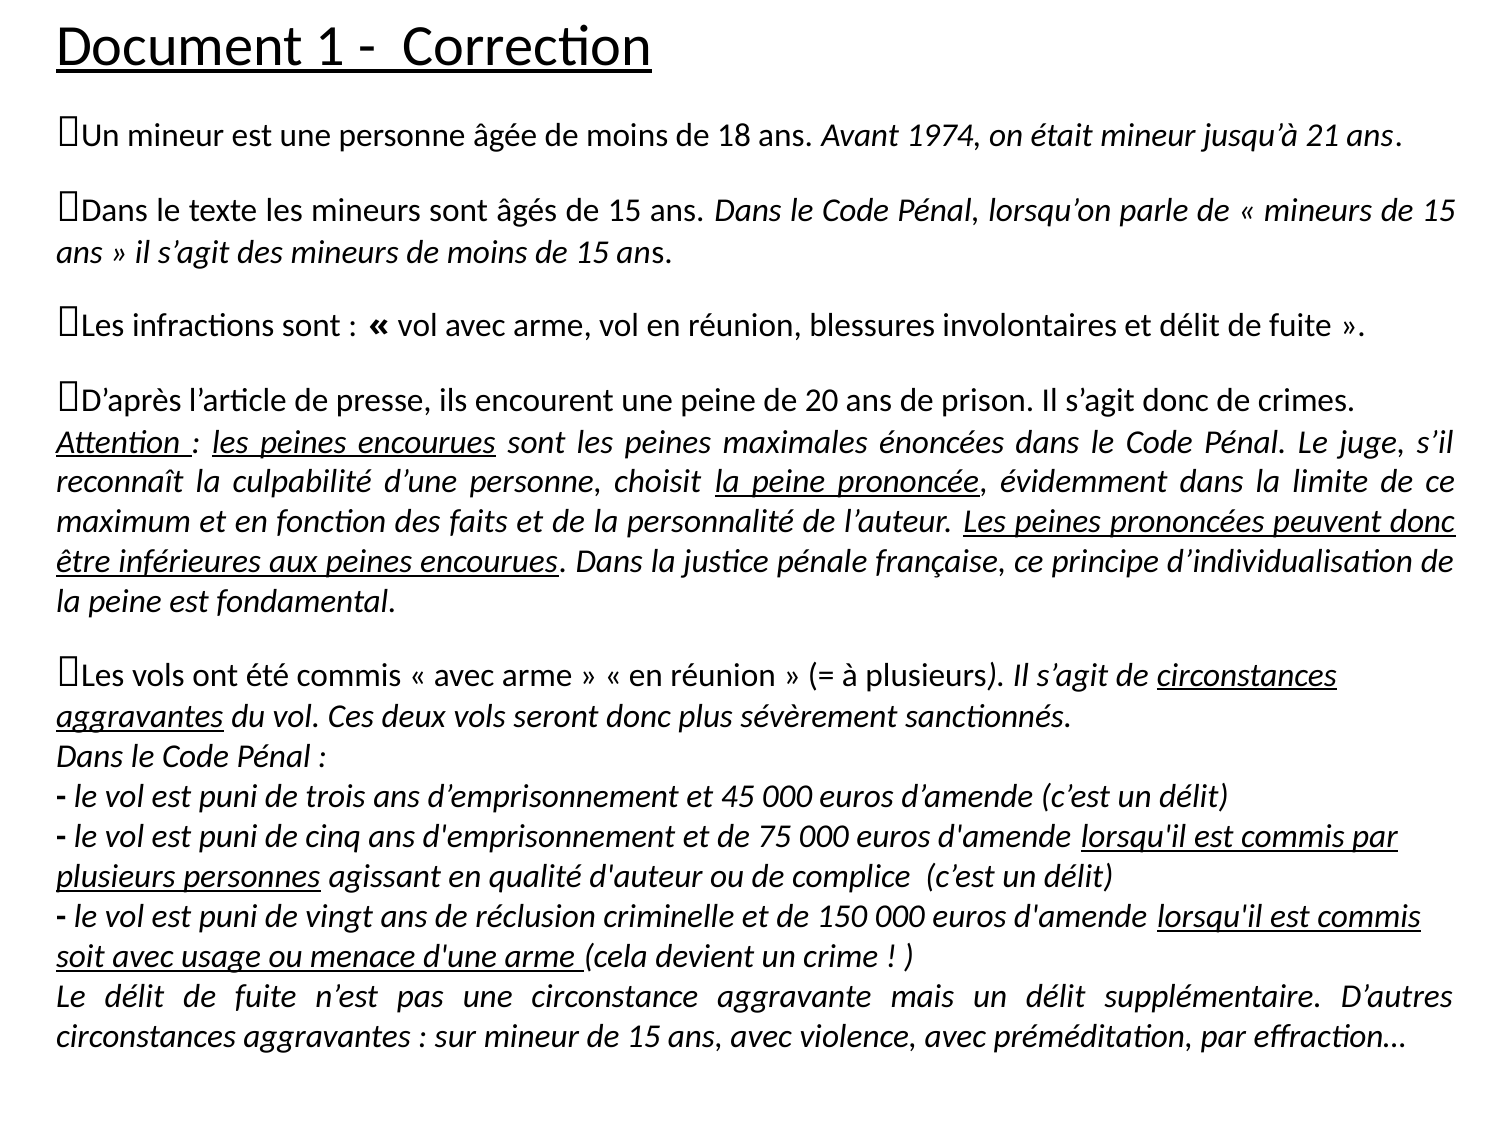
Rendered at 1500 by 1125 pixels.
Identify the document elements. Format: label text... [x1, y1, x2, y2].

text_box Document 1 - Correction Un mineur est une personne âgée de moins de 18 ans. Avant 1974, on était mineur jusqu’à 21 ans. Dans le texte les mineurs sont âgés de 15 ans. Dans le Code Pénal, lorsqu’on parle de « mineurs de 15 ans » il s’agit des mineurs de moins de 15 ans. Les infractions sont : « vol avec arme, vol en réunion, blessures involontaires et délit de fuite ». D’après l’article de presse, ils encourent une peine de 20 ans de prison. Il s’agit donc de crimes. Attention : les peines encourues sont les peines maximales énoncées dans le Code Pénal. Le juge, s’il reconnaît la culpabilité d’une personne, choisit la peine prononcée, évidemment dans la limite de ce maximum et en fonction des faits et de la personnalité de l’auteur. Les peines prononcées peuvent donc être inférieures aux peines encourues. Dans la justice pénale française, ce principe d’individualisation de la peine est fondamental. Les vols ont été commis « avec arme » « en réunion » (= à plusieurs). Il s’agit de circonstances aggravantes du vol. Ces deux vols seront donc plus sévèrement sanctionnés. Dans le Code Pénal : - le vol est puni de trois ans d’emprisonnement et 45 000 euros d’amende (c’est un délit) - le vol est puni de cinq ans d'emprisonnement et de 75 000 euros d'amende lorsqu'il est commis par plusieurs personnes agissant en qualité d'auteur ou de complice (c’est un délit) - le vol est puni de vingt ans de réclusion criminelle et de 150 000 euros d'amende lorsqu'il est commis soit avec usage ou menace d'une arme (cela devient un crime ! ) Le délit de fuite n’est pas une circonstance aggravante mais un délit supplémentaire. D’autres circonstances aggravantes : sur mineur de 15 ans, avec violence, avec préméditation, par effraction… [41, 0, 1471, 1061]
